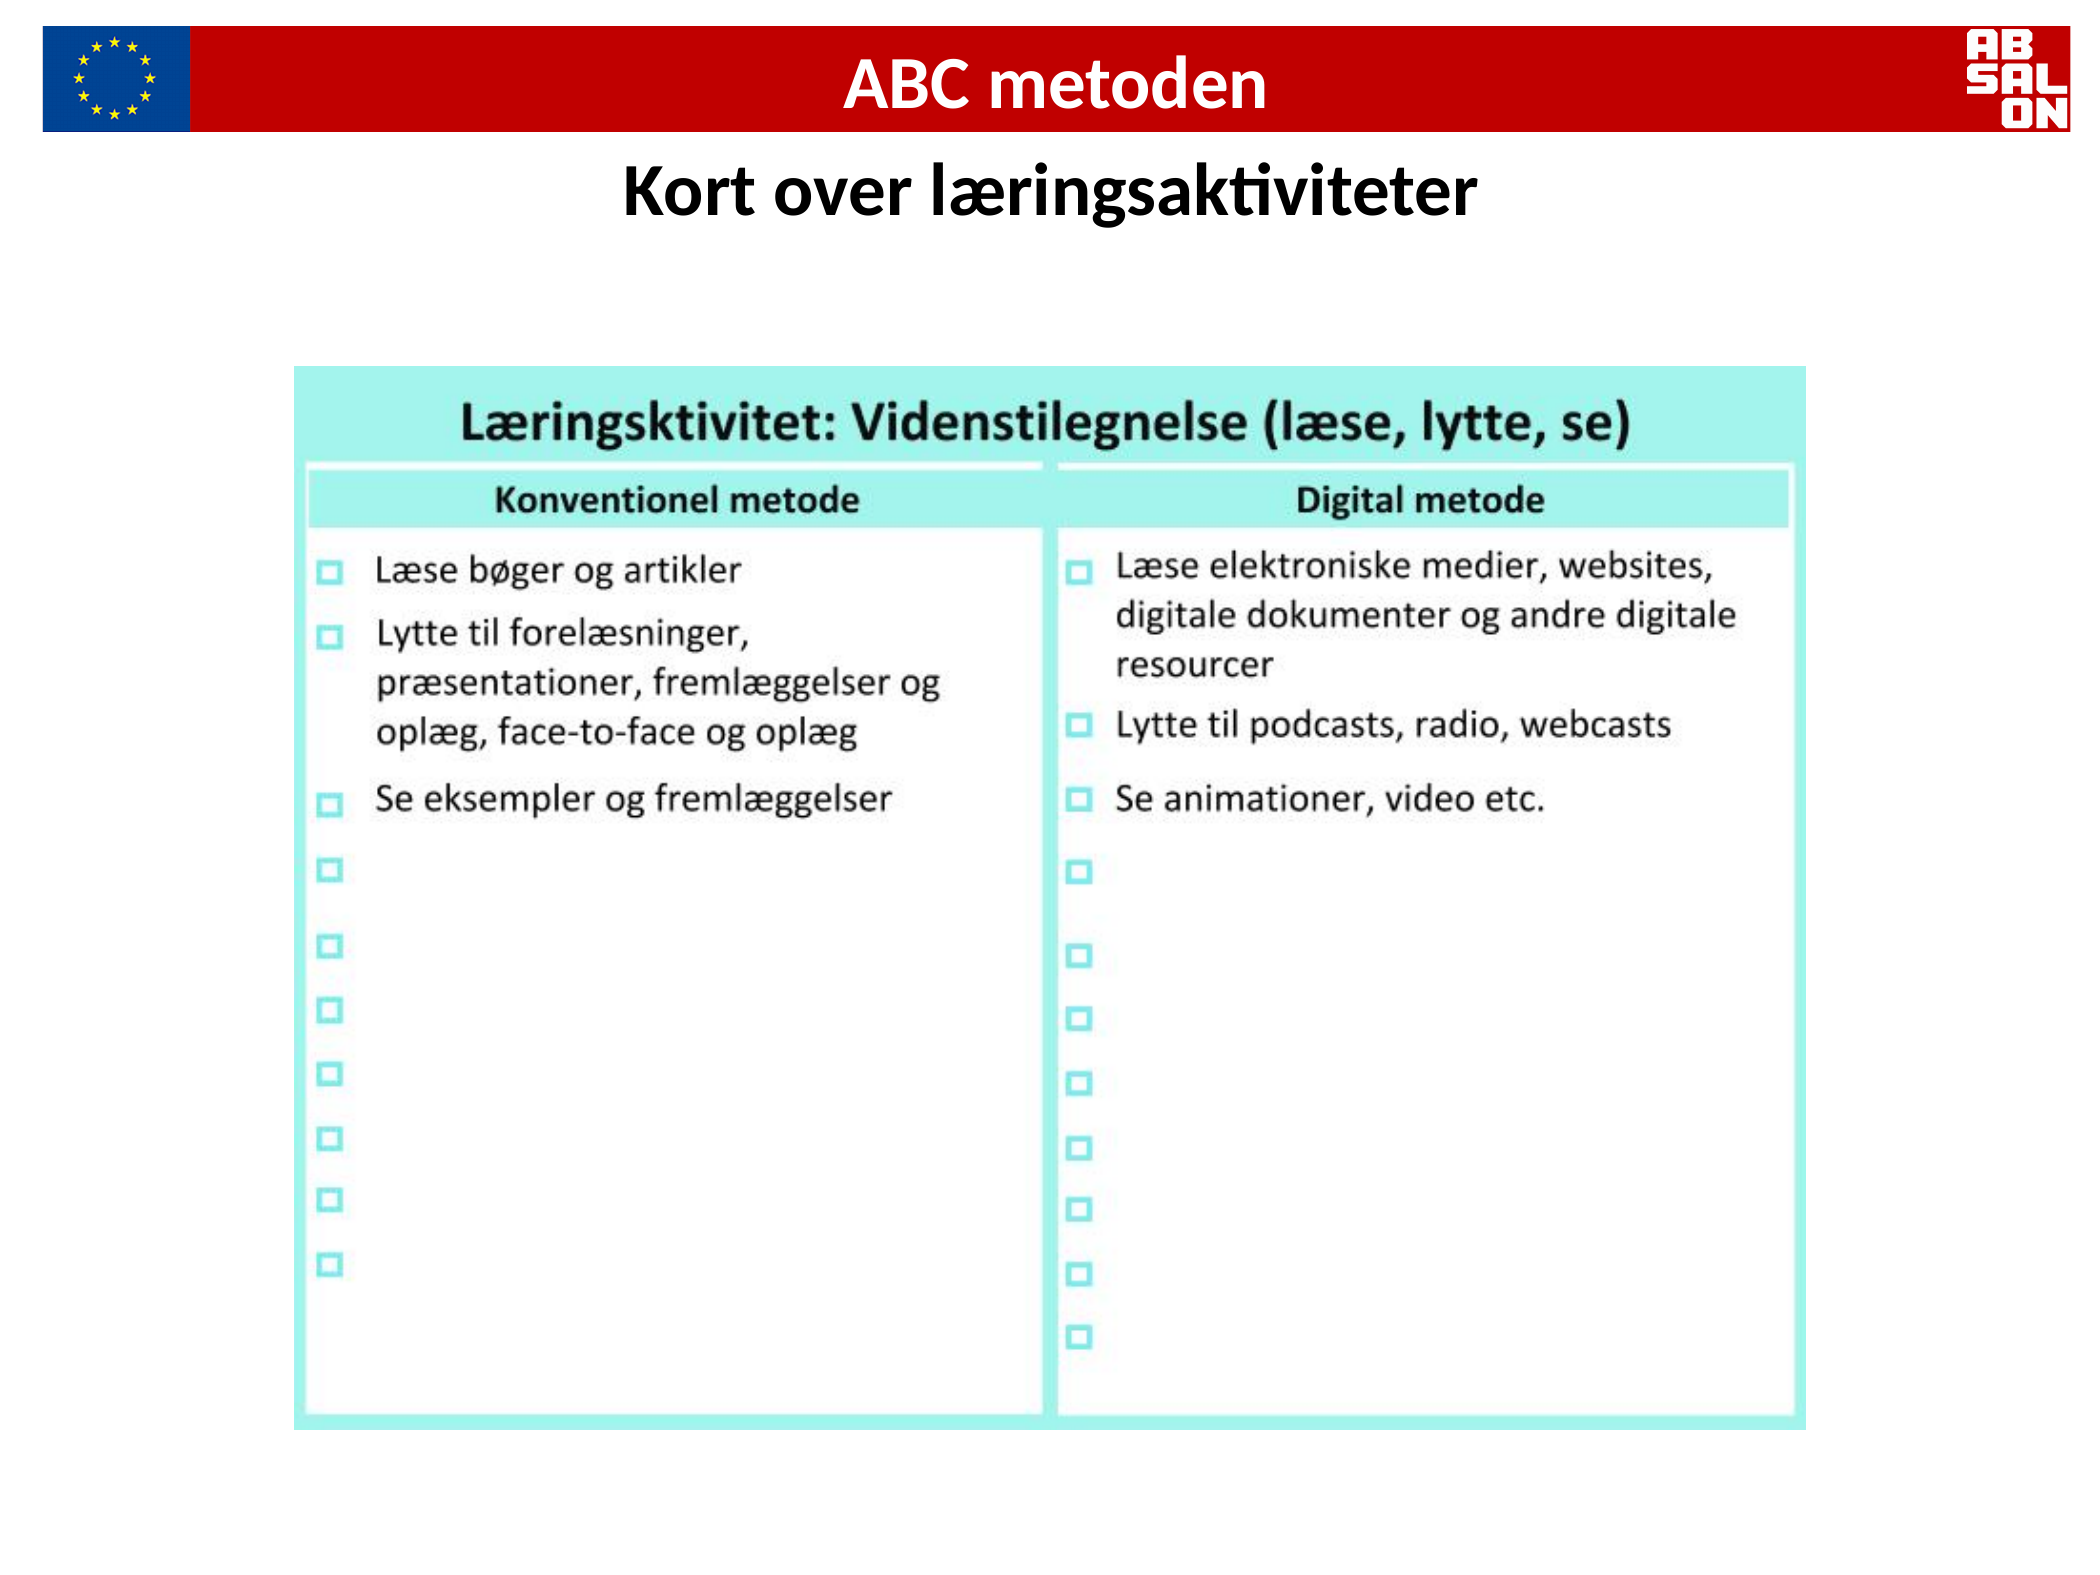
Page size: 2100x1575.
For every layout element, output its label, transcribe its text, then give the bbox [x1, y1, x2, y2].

picture [42, 25, 191, 133]
text_box Kort over læringsaktiviteter [63, 133, 2041, 240]
picture [294, 366, 1806, 1430]
picture [1966, 29, 2072, 133]
text_box ABC metoden [193, 26, 2071, 132]
